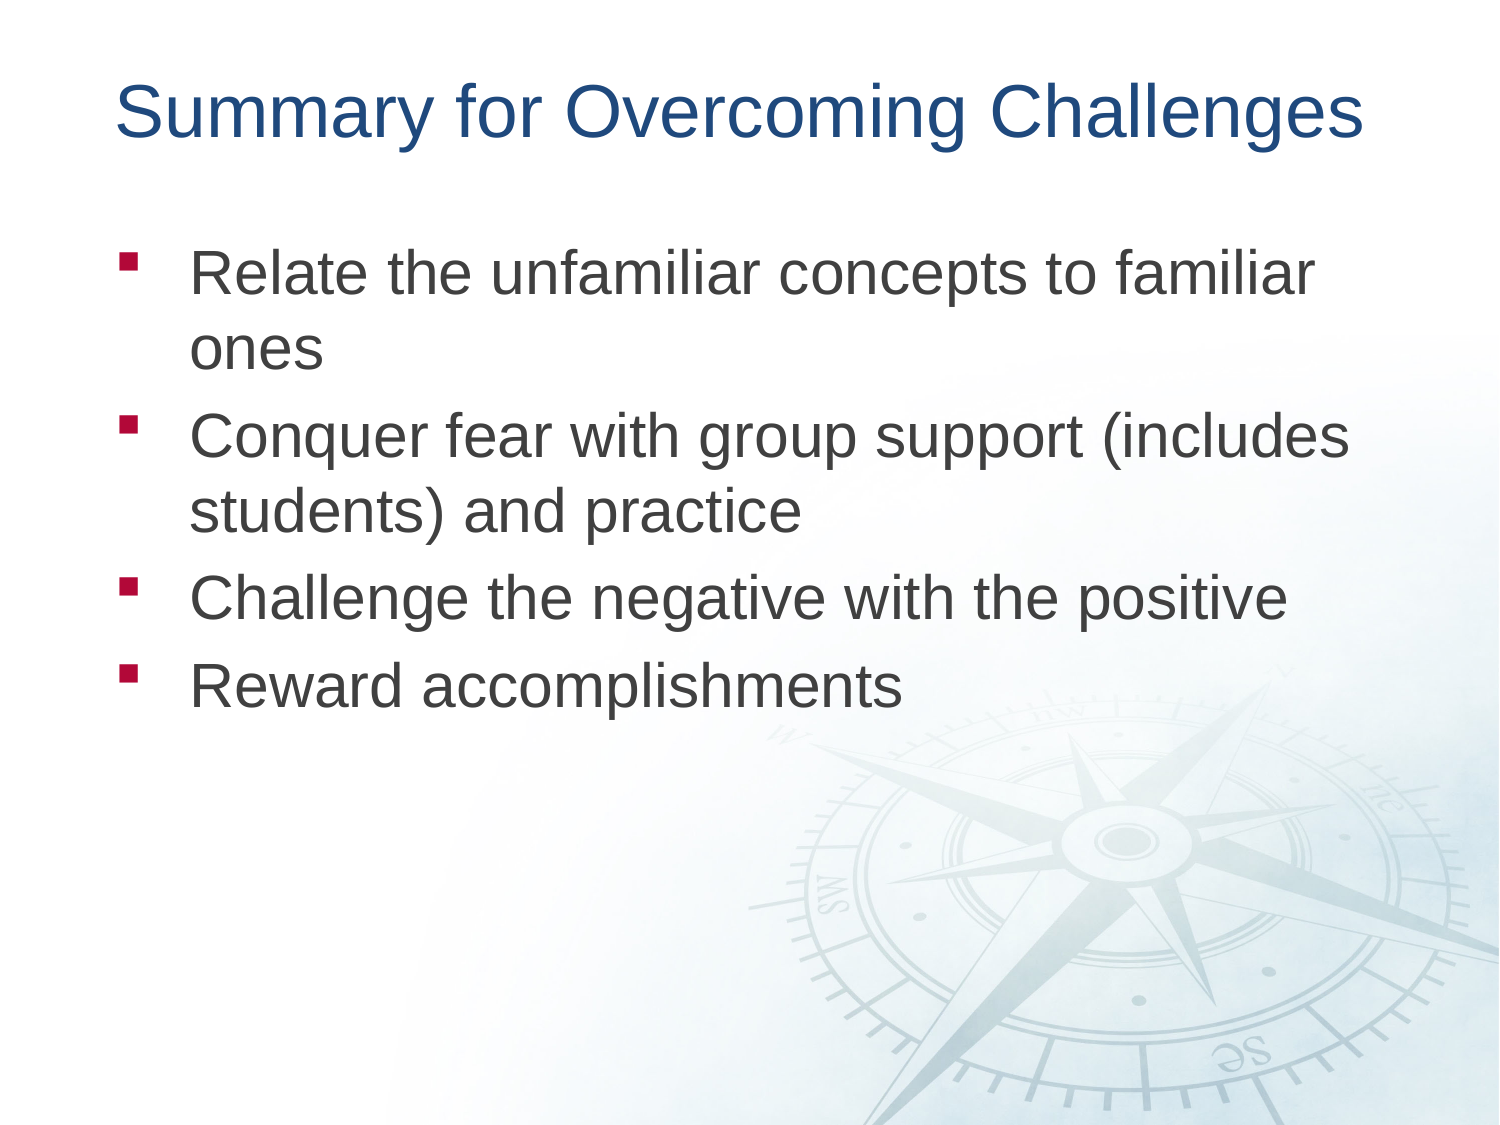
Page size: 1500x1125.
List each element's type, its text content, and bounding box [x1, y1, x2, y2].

picture [0, 0, 1500, 1125]
title Summary for Overcoming Challenges [99, 55, 1416, 176]
list Relate the unfamiliar concepts to familiar ones Conquer fear with group support (includes students) and practice Challenge the negative with the positive Reward accomplishments [99, 224, 1425, 971]
